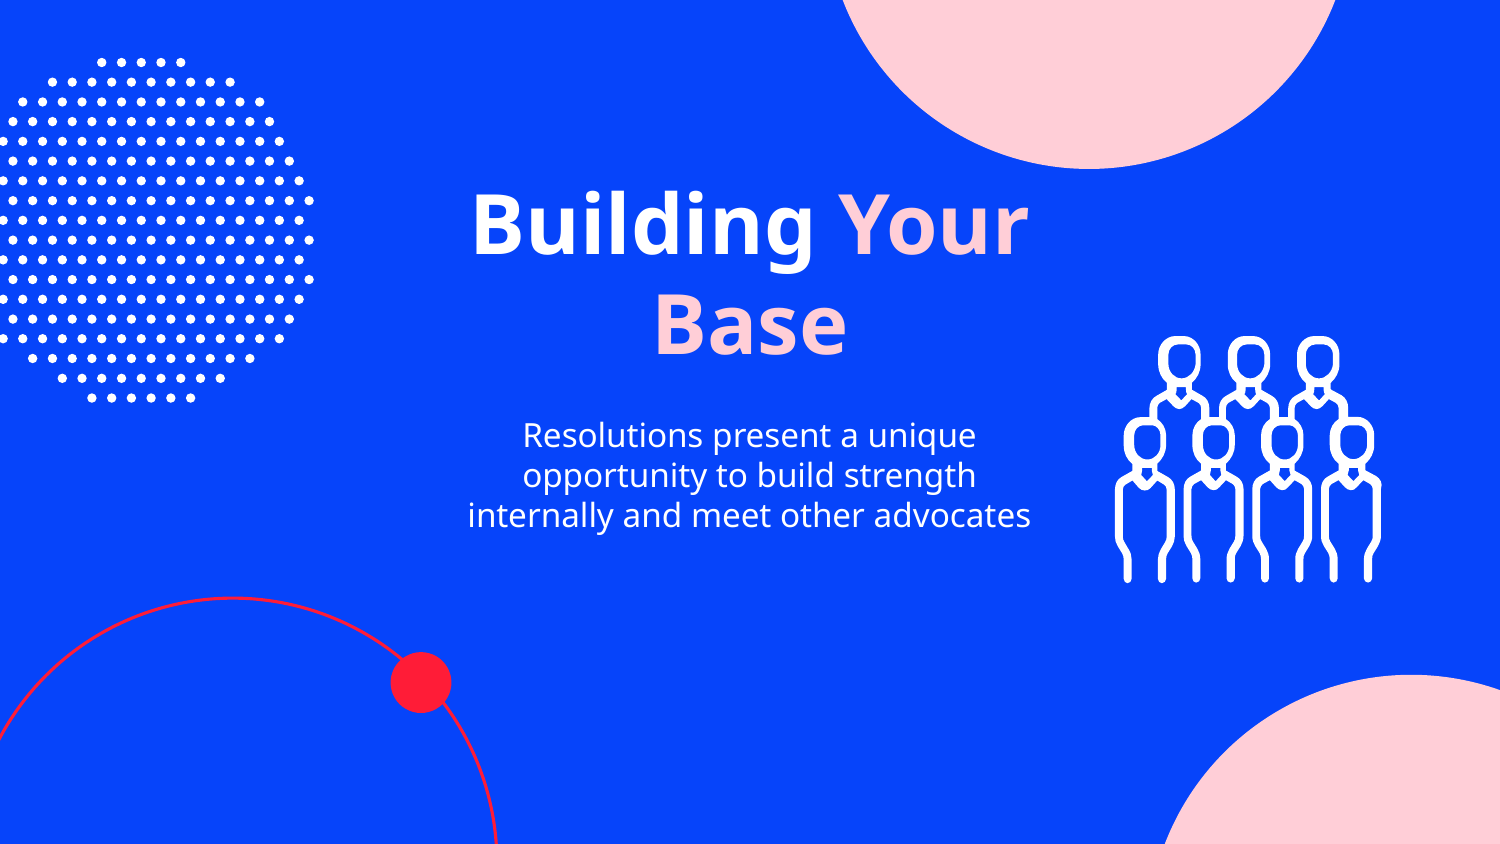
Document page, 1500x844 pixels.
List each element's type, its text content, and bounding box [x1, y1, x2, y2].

subtitle Resolutions present a unique opportunity to build strength internally and meet other advocates [435, 399, 1065, 662]
text_box [1114, 336, 1382, 584]
title Building Your Base [435, 262, 1065, 387]
